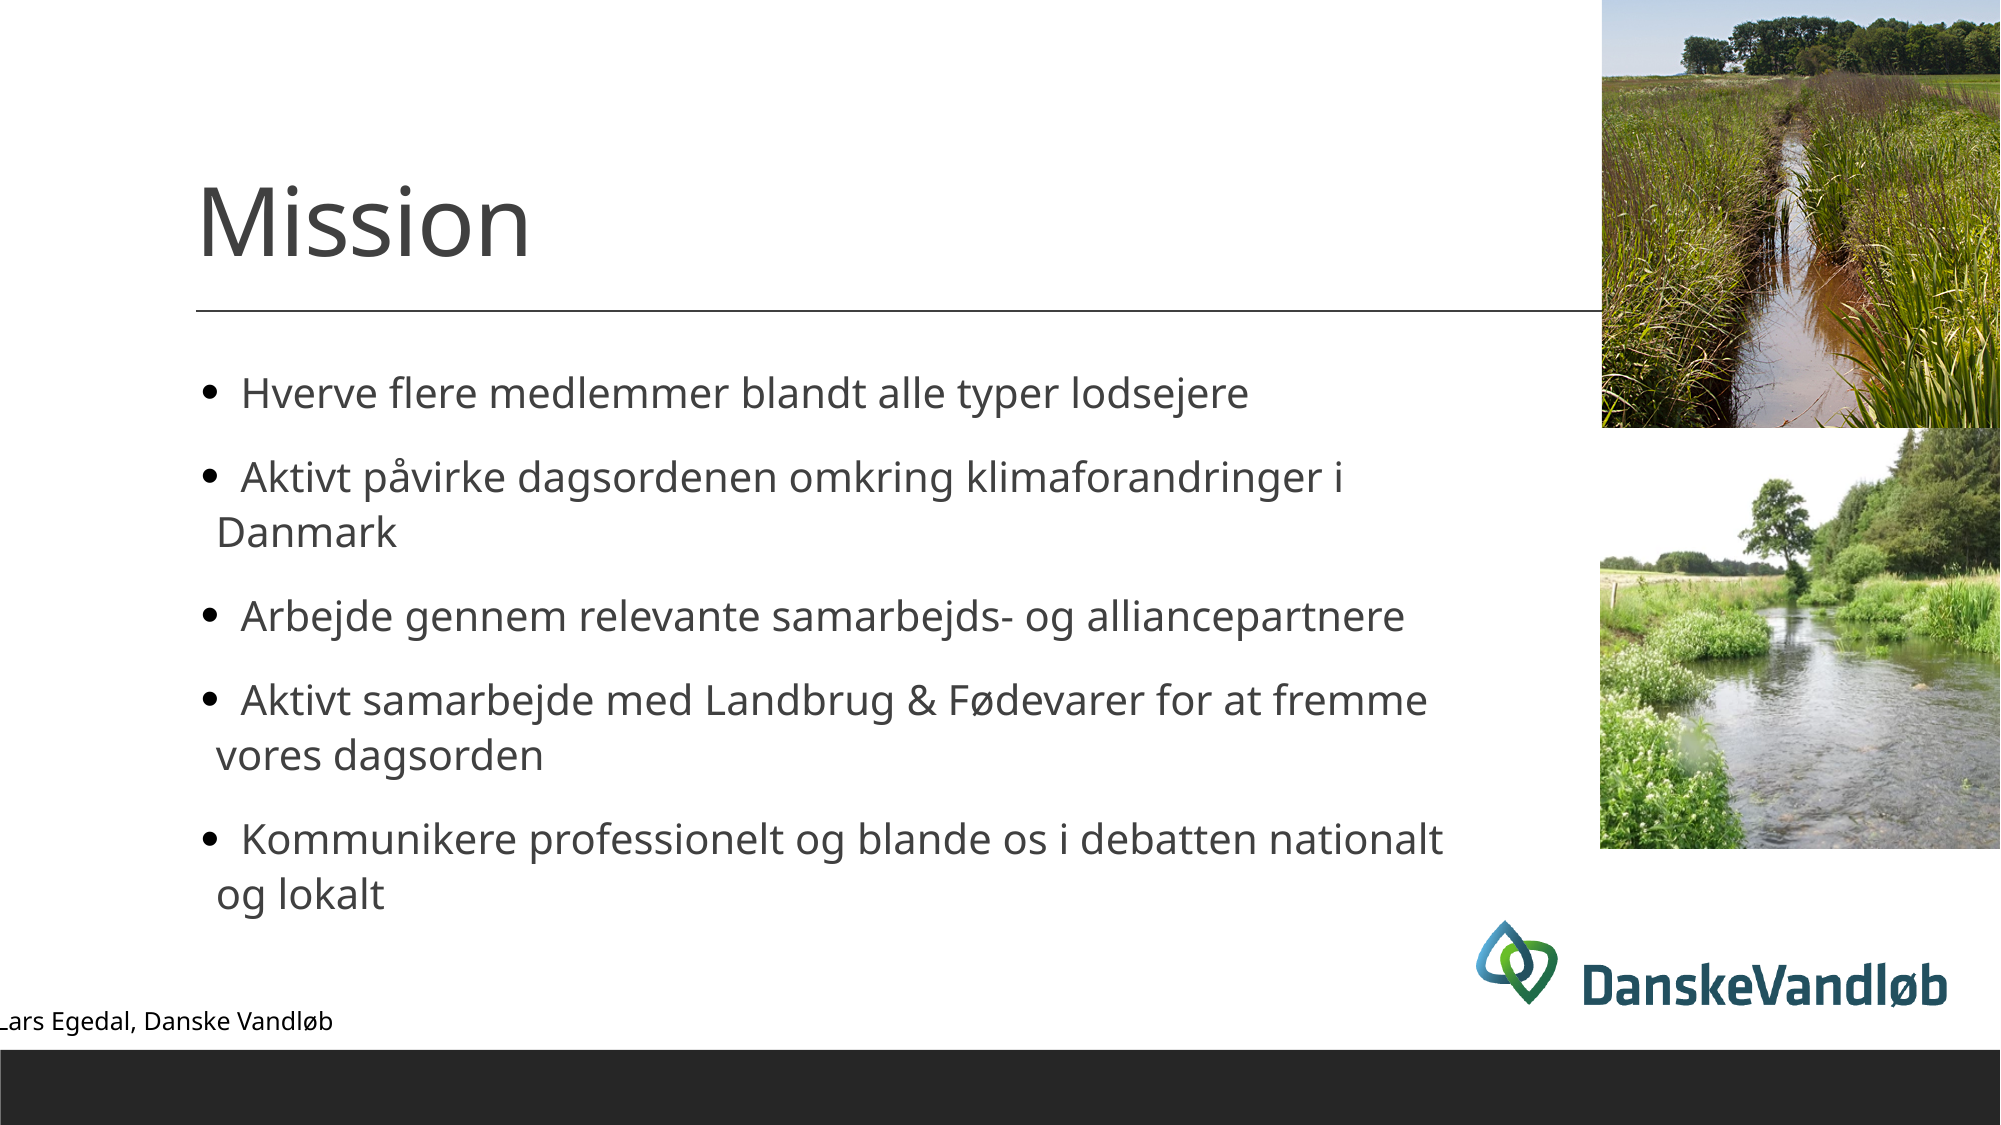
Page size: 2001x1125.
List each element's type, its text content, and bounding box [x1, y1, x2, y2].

title Mission [180, 47, 1598, 285]
picture [1459, 900, 1981, 1042]
picture [1599, 0, 2000, 850]
text_box Lars Egedal, Danske Vandløb [0, 997, 349, 1043]
list Hverve flere medlemmer blandt alle typer lodsejere Aktivt påvirke dagsordenen omkring klimaforandringer i Danmark Arbejde gennem relevante samarbejds- og alliancepartnere Aktivt samarbejde med Landbrug & Fødevarer for at fremme vores dagsorden Kommunikere professionelt og blande os i debatten nationalt og lokalt [200, 354, 1461, 971]
